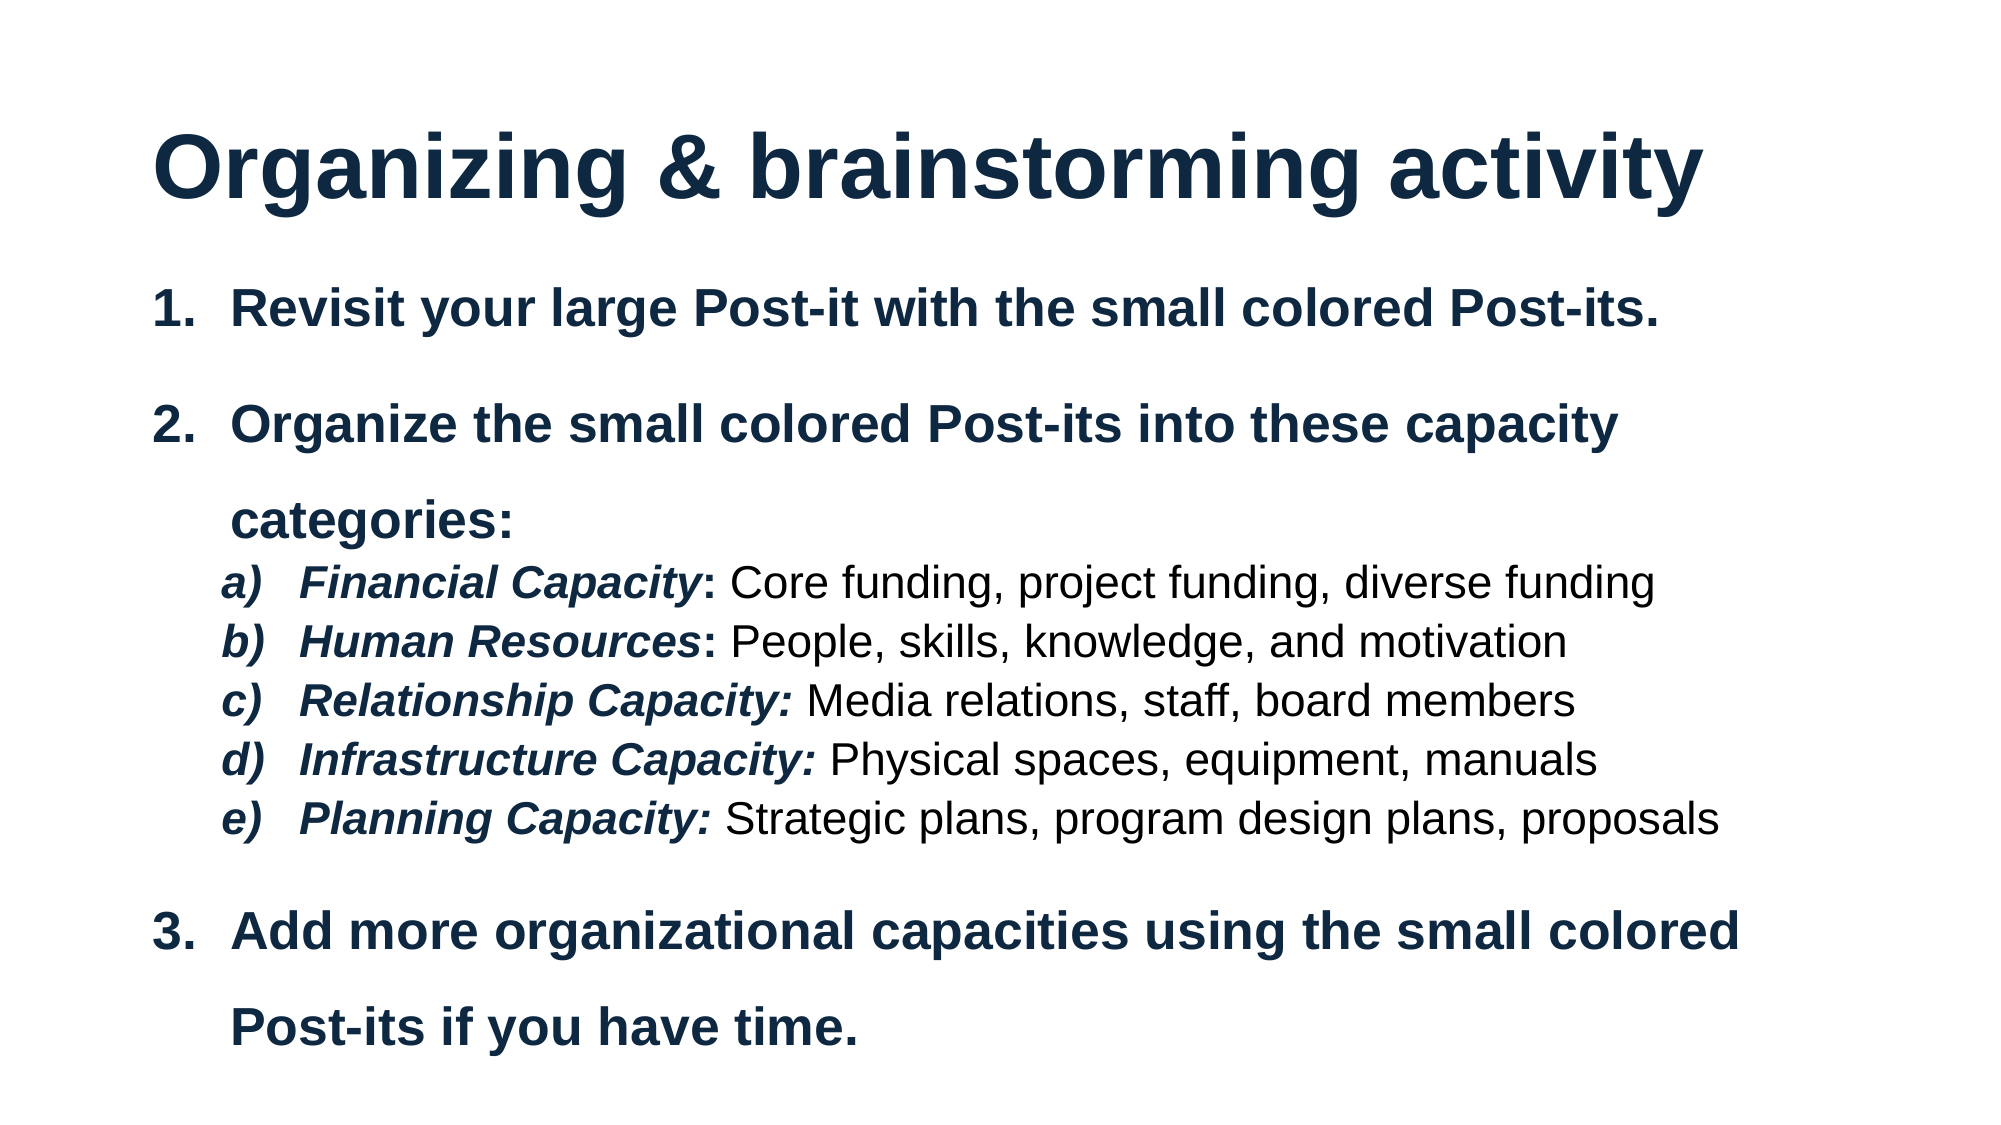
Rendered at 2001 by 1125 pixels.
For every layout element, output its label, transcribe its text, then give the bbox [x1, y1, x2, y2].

title Organizing & brainstorming activity [137, 59, 1863, 233]
list Revisit your large Post-it with the small colored Post-its. Organize the small colored Post-its into these capacity categories: Financial Capacity: Core funding, project funding, diverse funding Human Resources: People, skills, knowledge, and motivation Relationship Capacity: Media relations, staff, board members Infrastructure Capacity: Physical spaces, equipment, manuals Planning Capacity: Strategic plans, program design plans, proposals Add more organizational capacities using the small colored Post-its if you have time. [137, 233, 1895, 1066]
